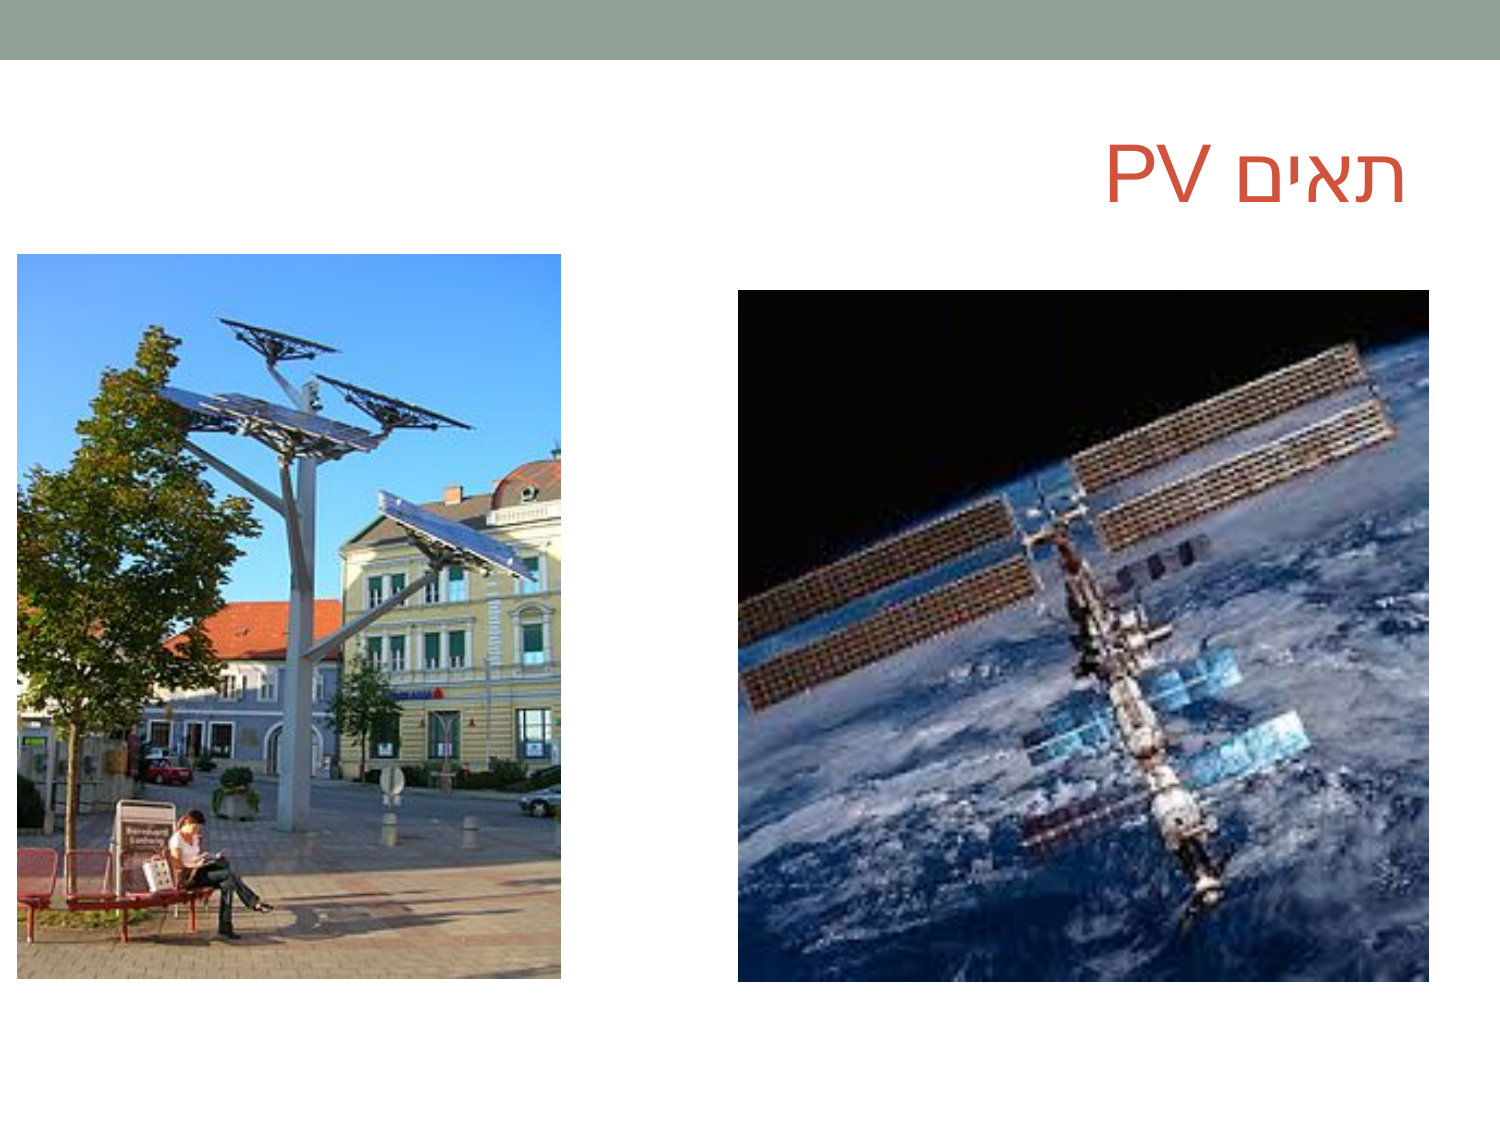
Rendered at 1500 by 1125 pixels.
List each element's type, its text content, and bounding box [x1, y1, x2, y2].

title תאים PV [75, 87, 1425, 250]
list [17, 254, 562, 979]
picture [737, 290, 1429, 982]
